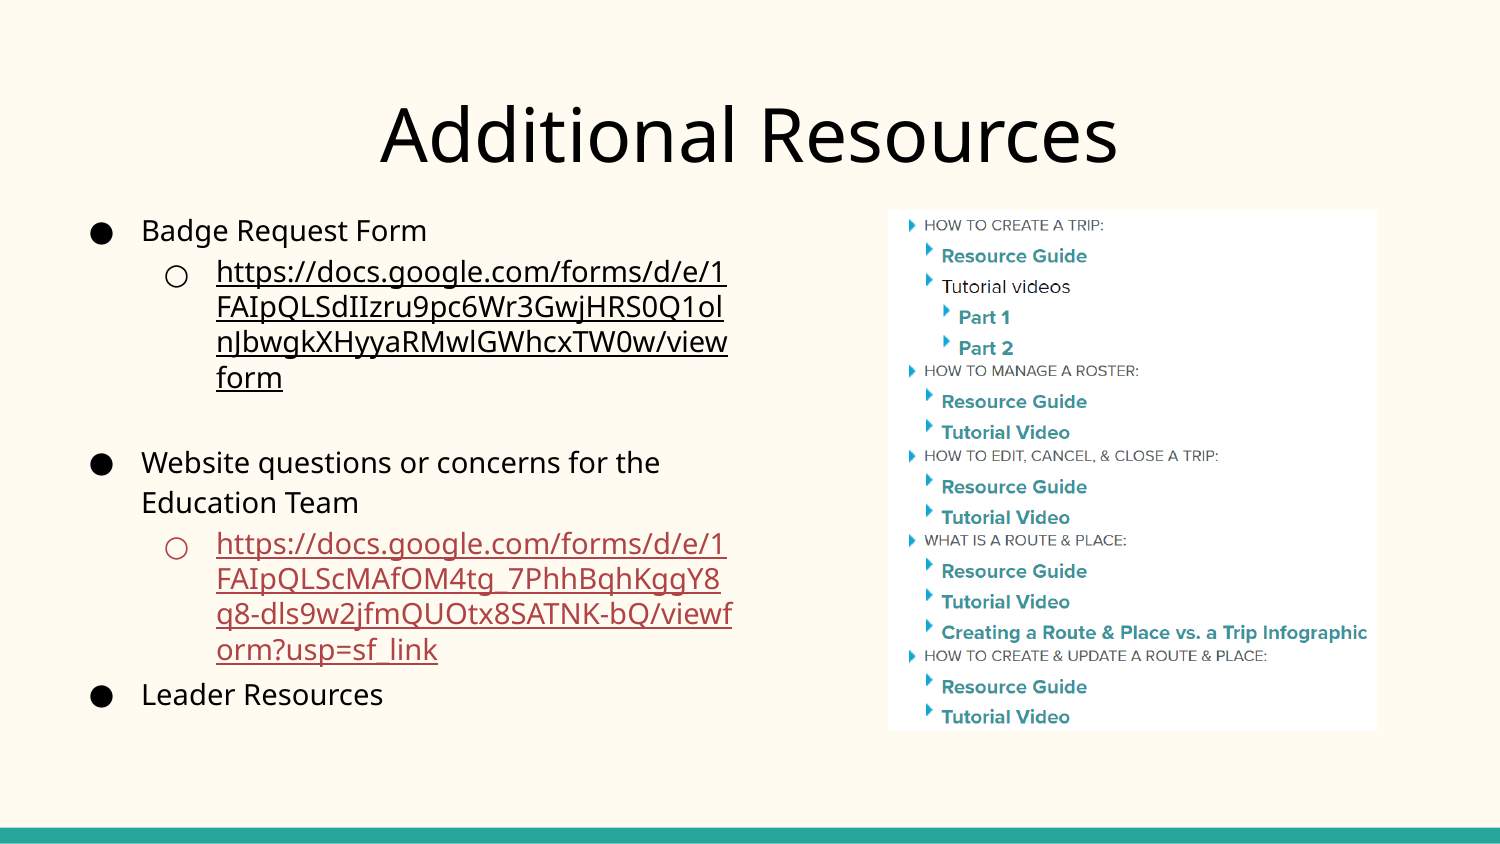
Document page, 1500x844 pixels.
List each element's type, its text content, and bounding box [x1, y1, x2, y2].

list Badge Request Form https://docs.google.com/forms/d/e/1FAIpQLSdIIzru9pc6Wr3GwjHRS0Q1olnJbwgkXHyyaRMwlGWhcxTW0w/viewform Website questions or concerns for the Education Team https://docs.google.com/forms/d/e/1FAIpQLScMAfOM4tg_7PhhBqhKggY8q8-dls9w2jfmQUOtx8SATNK-bQ/viewform?usp=sf_link Leader Resources [51, 192, 750, 750]
picture [888, 210, 1377, 731]
title Additional Resources [51, 72, 1449, 174]
